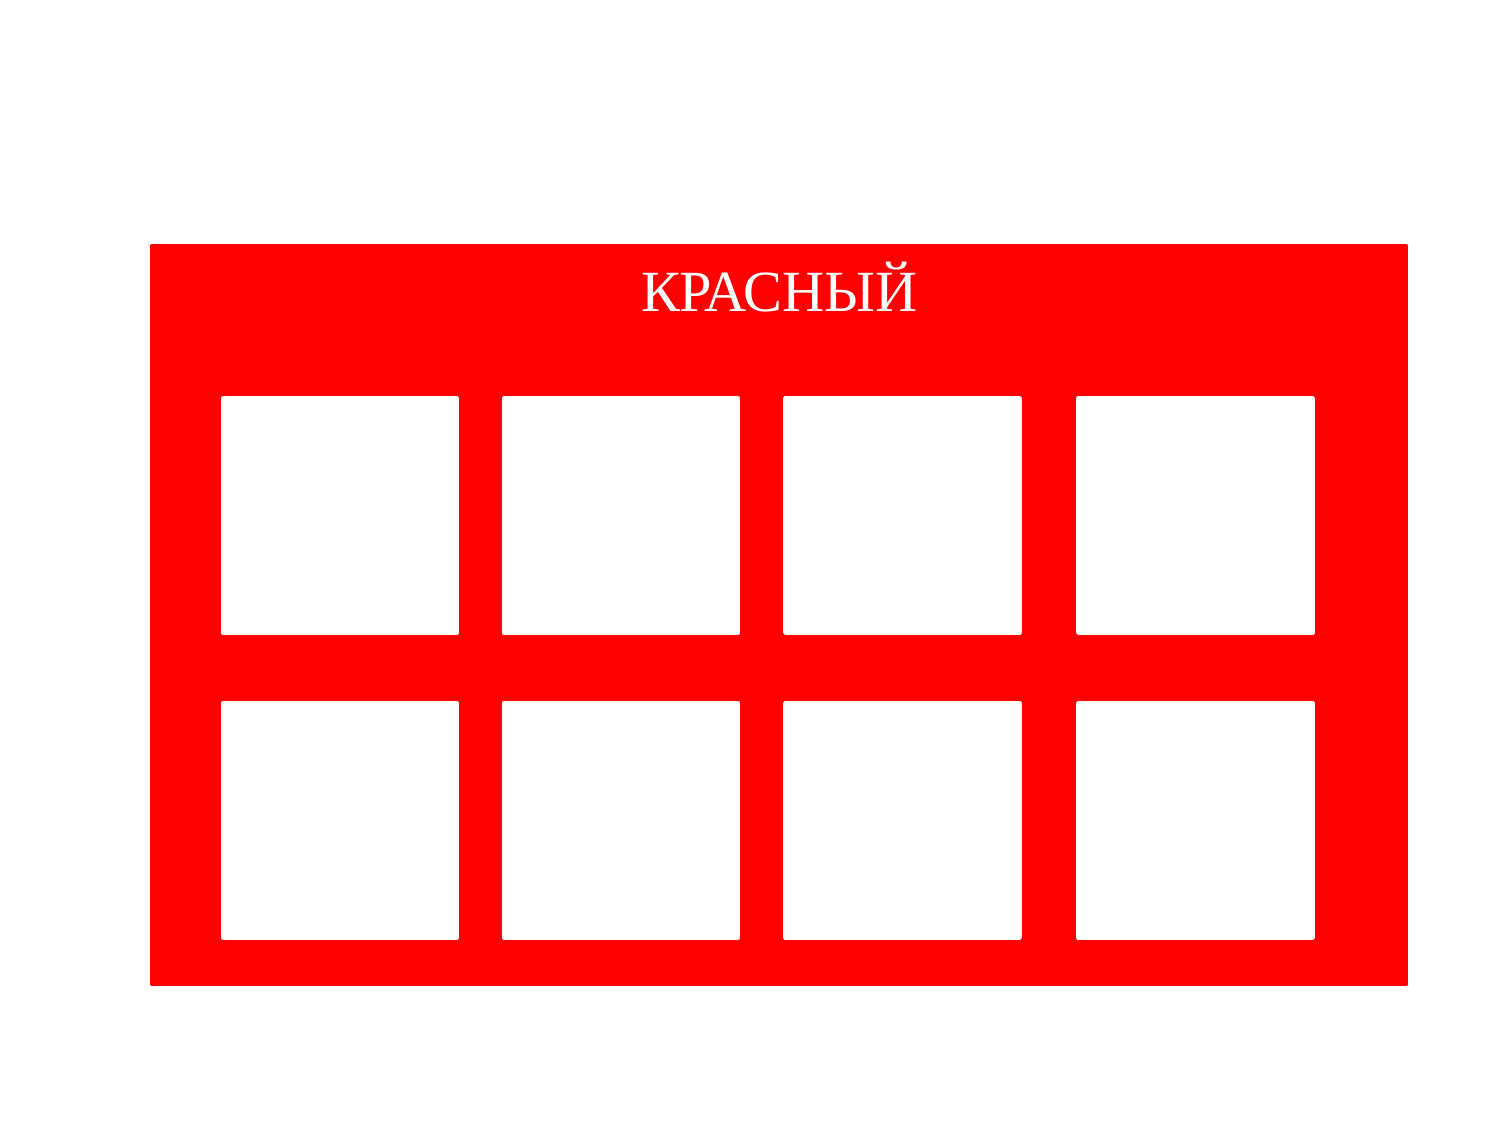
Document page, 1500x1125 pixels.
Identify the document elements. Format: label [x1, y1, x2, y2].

text_box [152, 245, 1407, 985]
